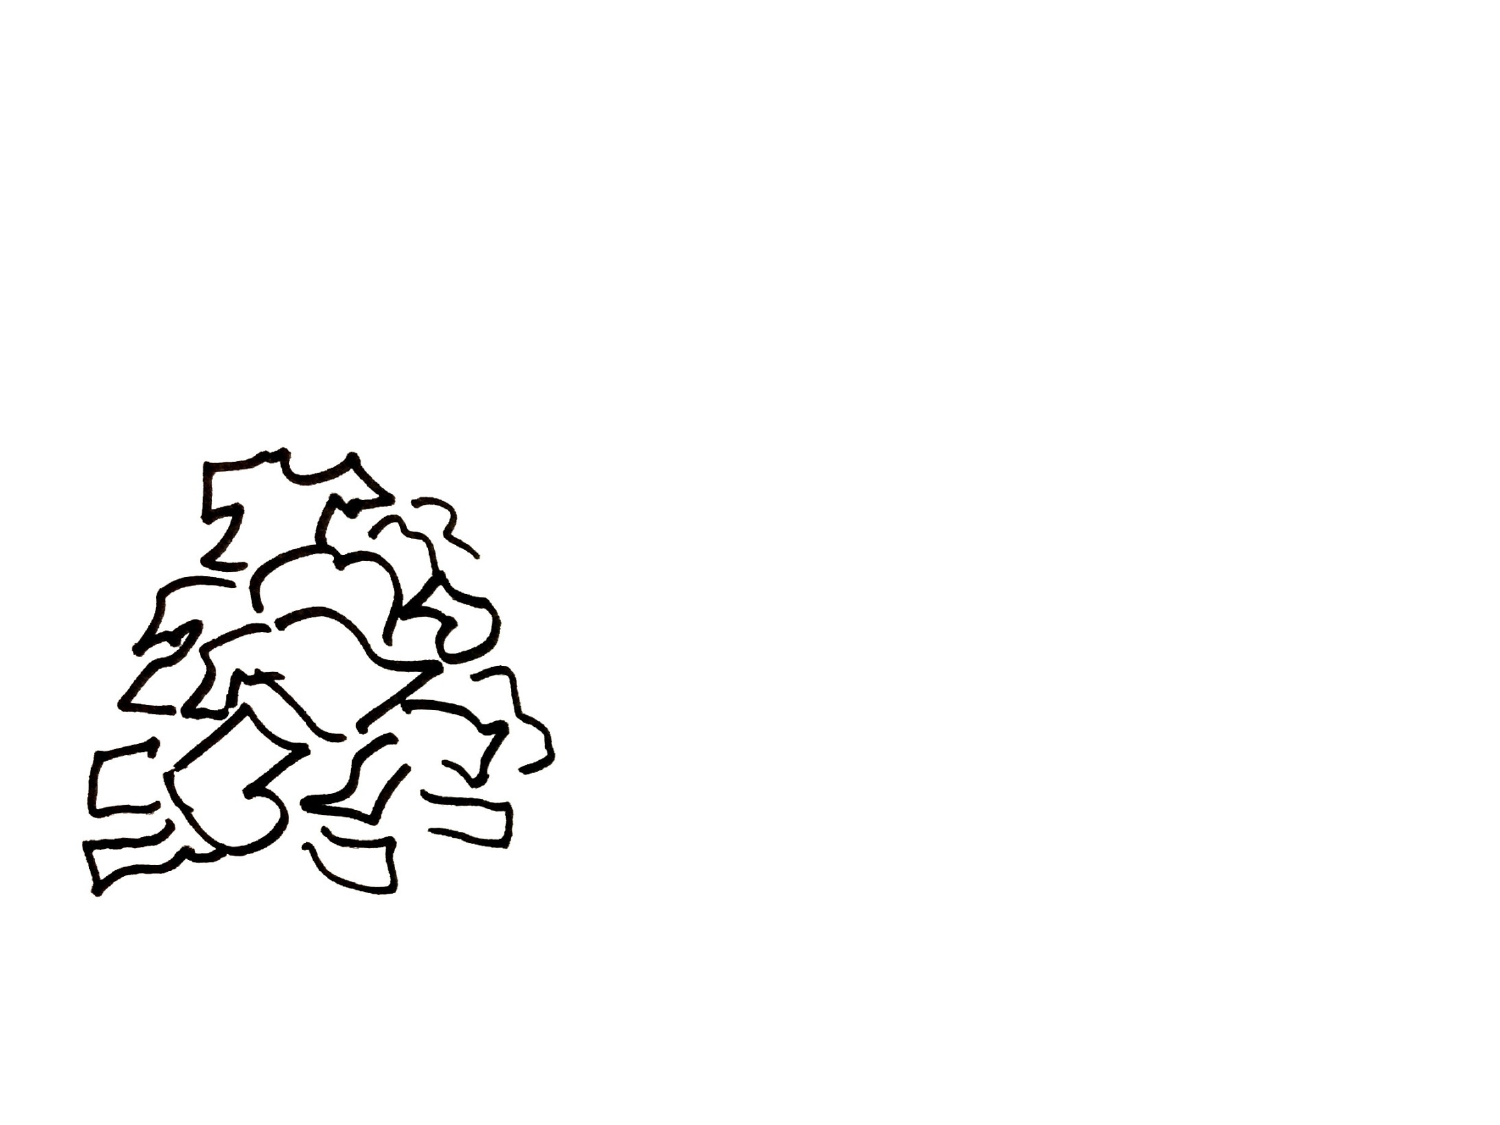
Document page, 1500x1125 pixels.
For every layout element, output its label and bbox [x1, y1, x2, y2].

picture [49, 228, 588, 1125]
